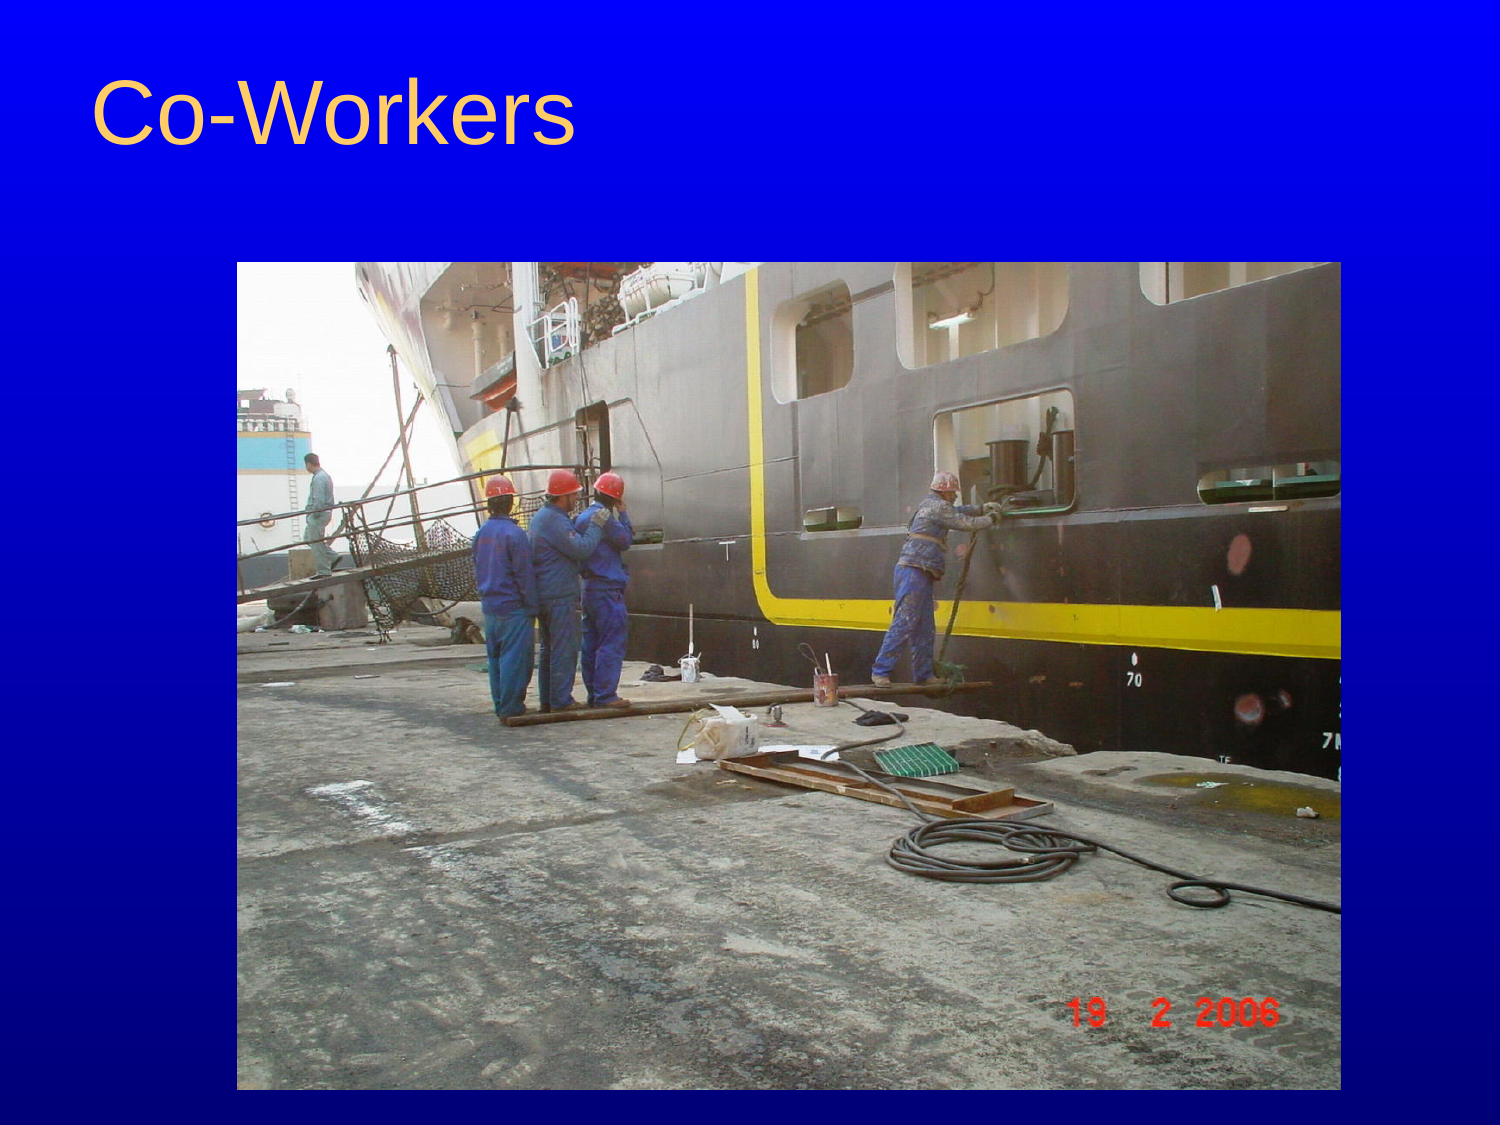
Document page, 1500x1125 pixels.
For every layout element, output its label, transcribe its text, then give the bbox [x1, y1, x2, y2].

title Co-Workers [75, 45, 1425, 233]
picture [237, 262, 1341, 1090]
